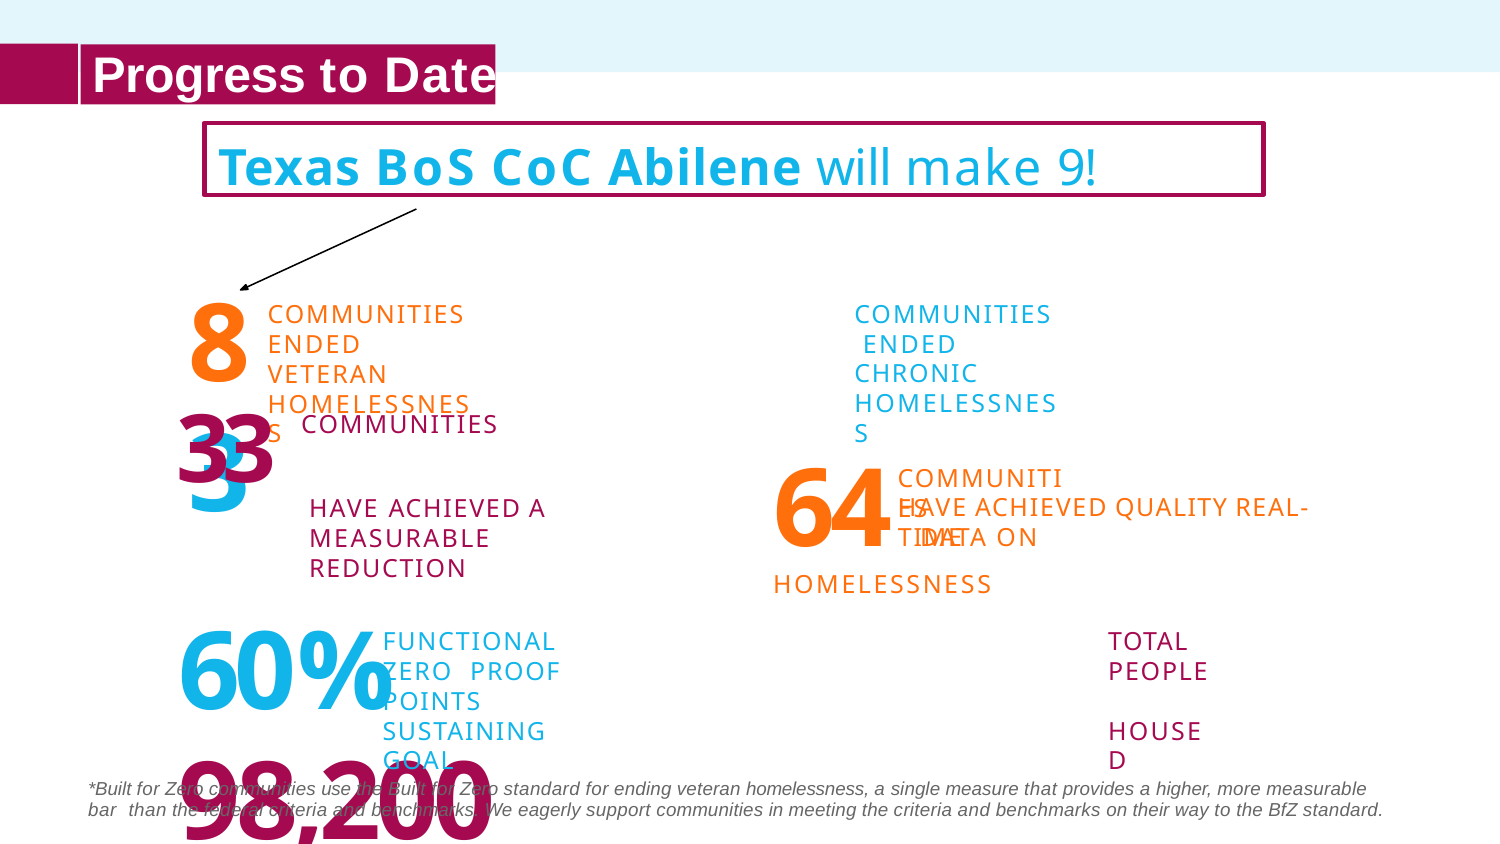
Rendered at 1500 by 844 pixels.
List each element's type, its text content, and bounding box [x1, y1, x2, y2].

text_box HAVE ACHIEVED QUALITY REAL-TIME [1218, 489, 1350, 552]
text_box COMMUNITIES ENDED CHRONIC HOMELESSNESS [852, 295, 1062, 436]
text_box 60% 98,200 [176, 599, 1082, 773]
text_box [240, 284, 249, 290]
text_box [80, 44, 90, 105]
text_box 60% 98,200 [176, 821, 1082, 844]
text_box TOTAL PEOPLE HOUSED [1106, 622, 1215, 773]
text_box 33 COMMUNITIES HAVE ACHIEVED A MEASURABLE REDUCTION [174, 377, 631, 583]
title Progress to Date [90, 40, 498, 184]
text_box FUNCTIONAL ZERO PROOF POINTS SUSTAINING GOAL [380, 622, 619, 773]
text_box 64 DATA ON HOMELESSNESS [771, 436, 1218, 599]
text_box [0, 43, 78, 105]
text_box Texas BoS CoC Abilene will make 9! [204, 122, 1264, 195]
text_box *Built for Zero communities use the Built for Zero standard for ending veteran homelessness, a single measure that provides a higher, more measurable bar than the federal criteria and benchmarks. We eagerly support communities in meeting the criteria and benchmarks on their way to the BfZ standard. [85, 773, 1389, 821]
text_box 8 3 [185, 270, 837, 533]
text_box [0, 0, 1500, 73]
